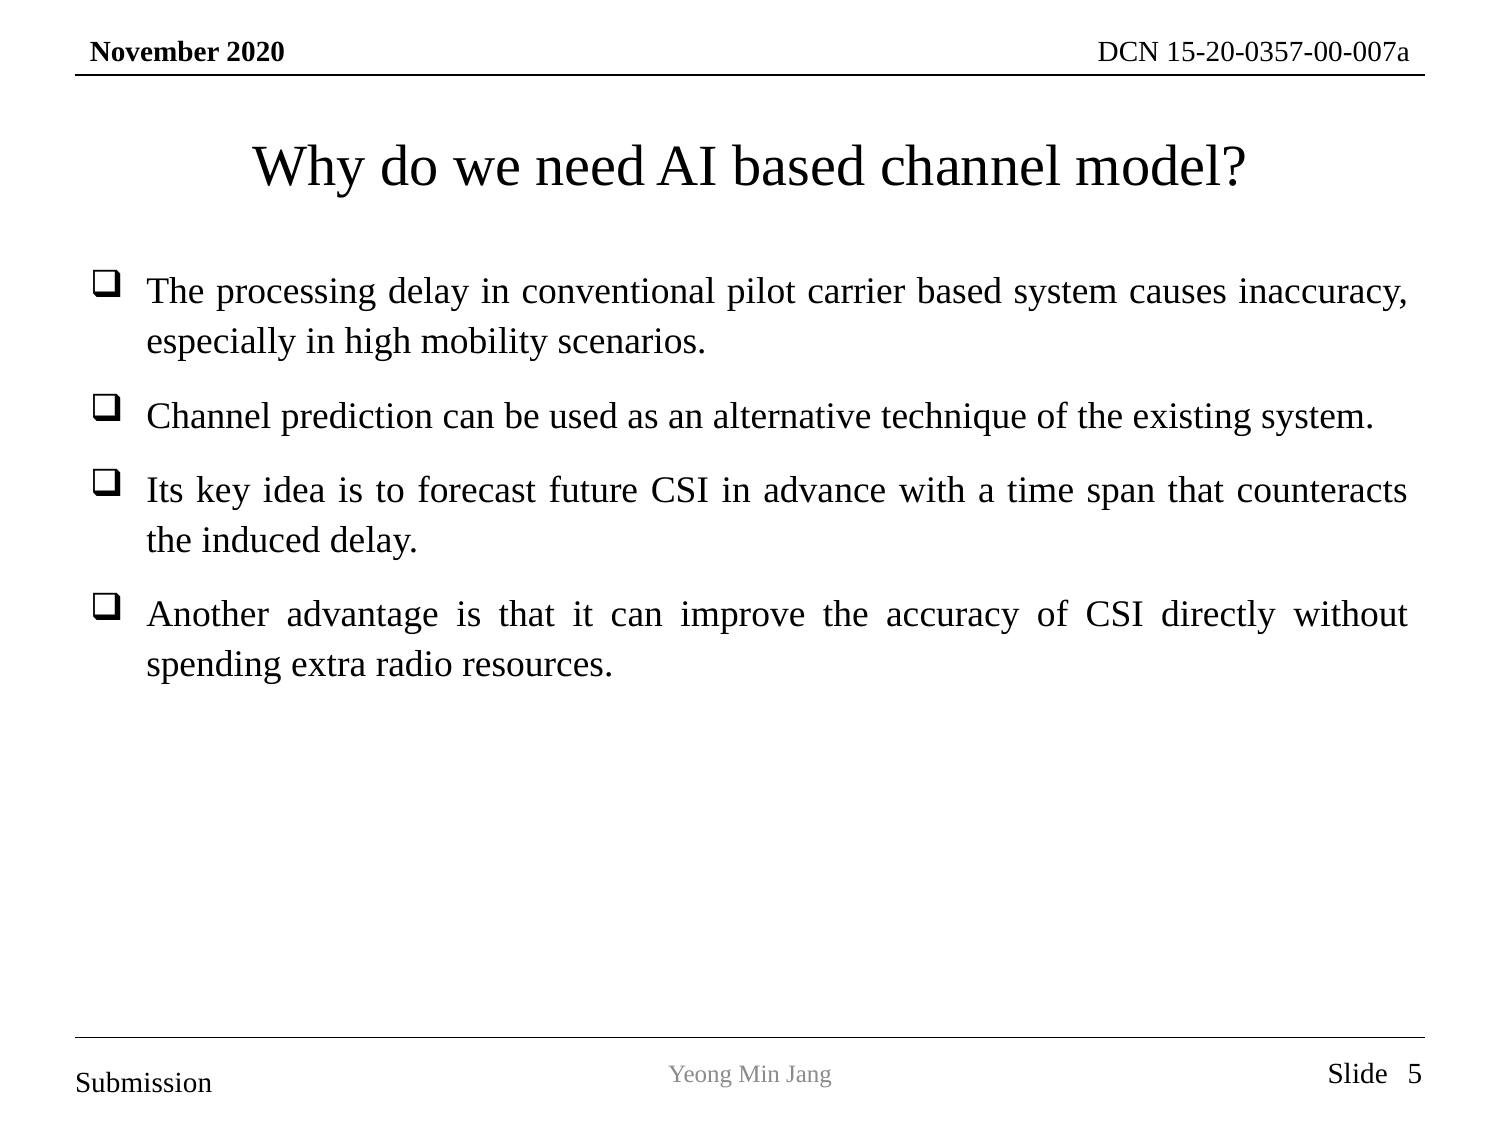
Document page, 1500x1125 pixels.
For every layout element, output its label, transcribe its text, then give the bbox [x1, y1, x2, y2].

list The processing delay in conventional pilot carrier based system causes inaccuracy, especially in high mobility scenarios. Channel prediction can be used as an alternative technique of the existing system. Its key idea is to forecast future CSI in advance with a time span that counteracts the induced delay. Another advantage is that it can improve the accuracy of CSI directly without spending extra radio resources. [75, 254, 1425, 1055]
title Why do we need AI based channel model? [75, 75, 1425, 250]
